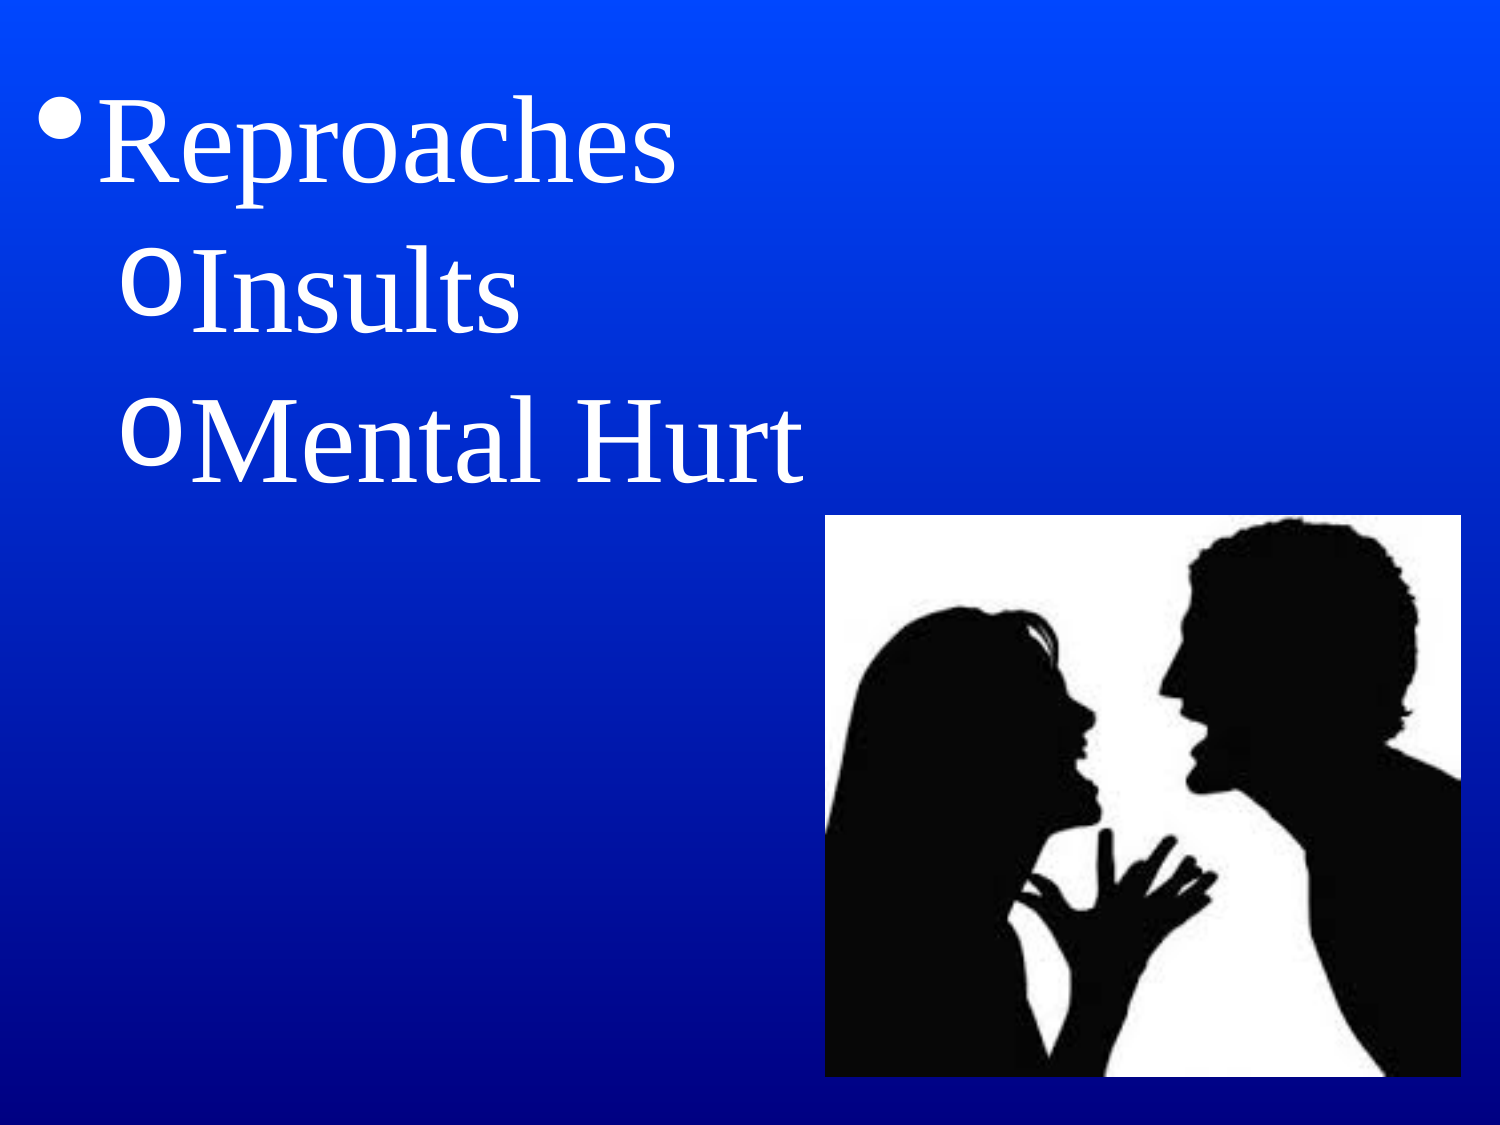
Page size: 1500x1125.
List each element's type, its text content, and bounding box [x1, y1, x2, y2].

text_box Reproaches Insults Mental Hurt [24, 49, 1125, 515]
picture [824, 514, 1462, 1077]
